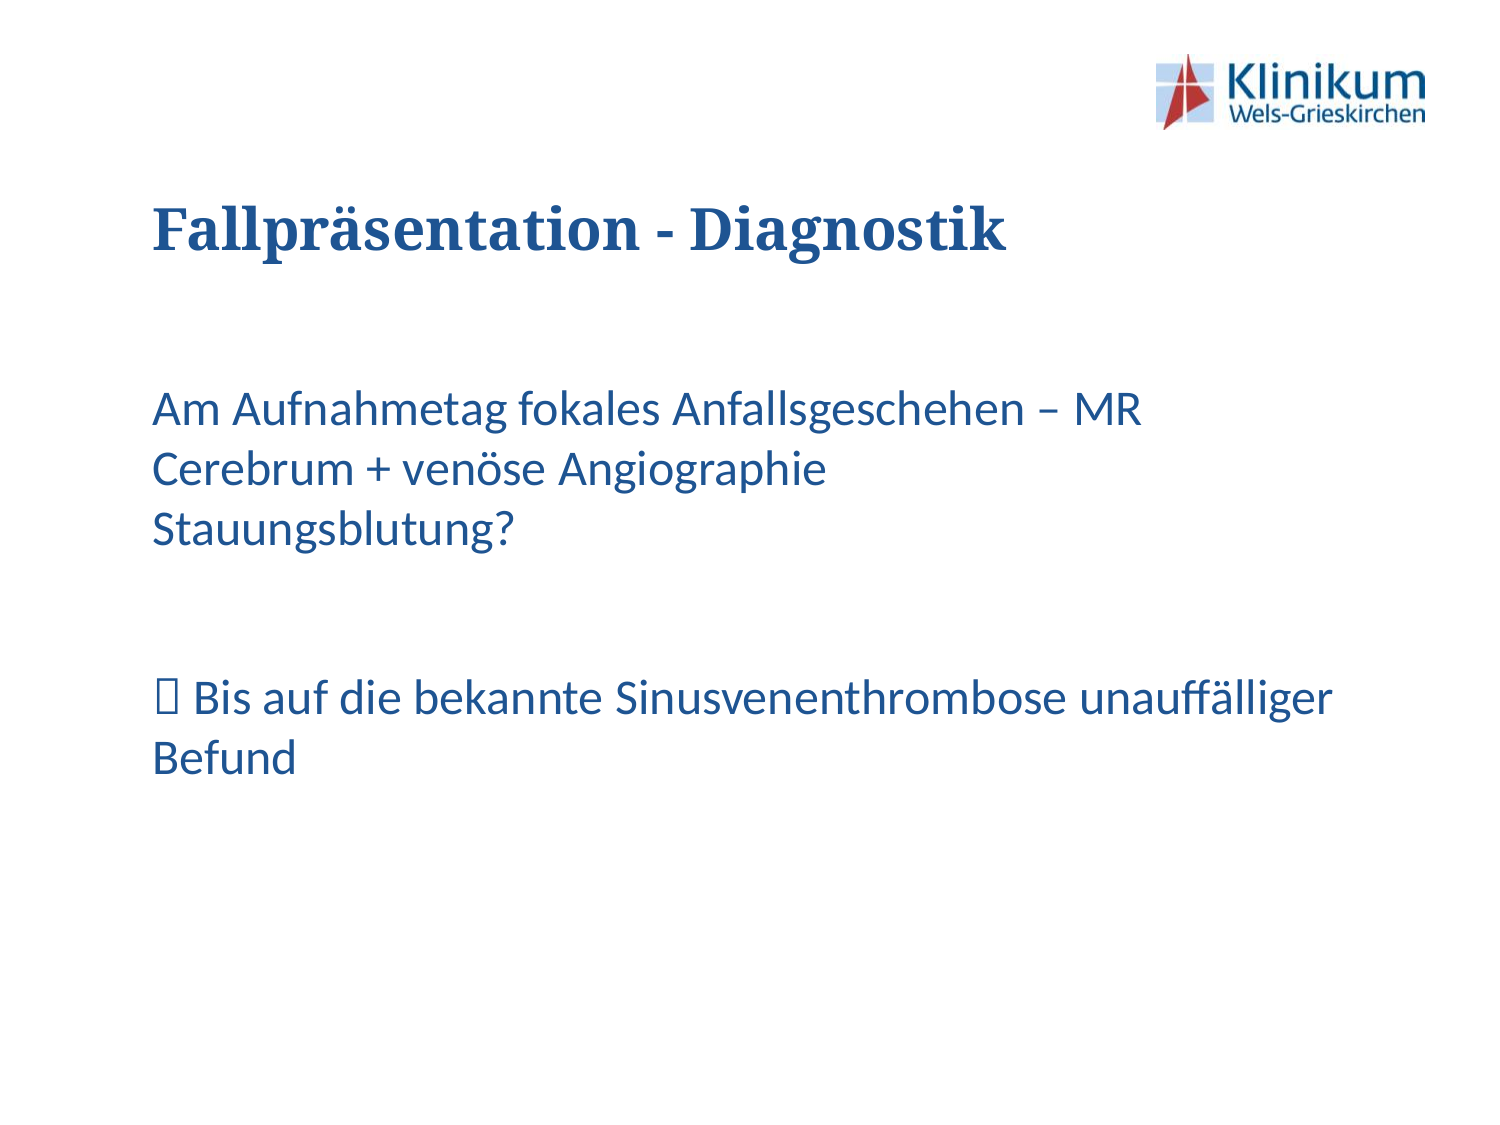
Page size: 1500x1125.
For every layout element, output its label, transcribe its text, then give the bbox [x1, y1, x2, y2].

list Am Aufnahmetag fokales Anfallsgeschehen – MR Cerebrum + venöse Angiographie Stauungsblutung?  Bis auf die bekannte Sinusvenenthrombose unauffälliger Befund [137, 367, 1350, 1039]
title Fallpräsentation - Diagnostik [137, 185, 1383, 368]
picture [1156, 54, 1425, 130]
